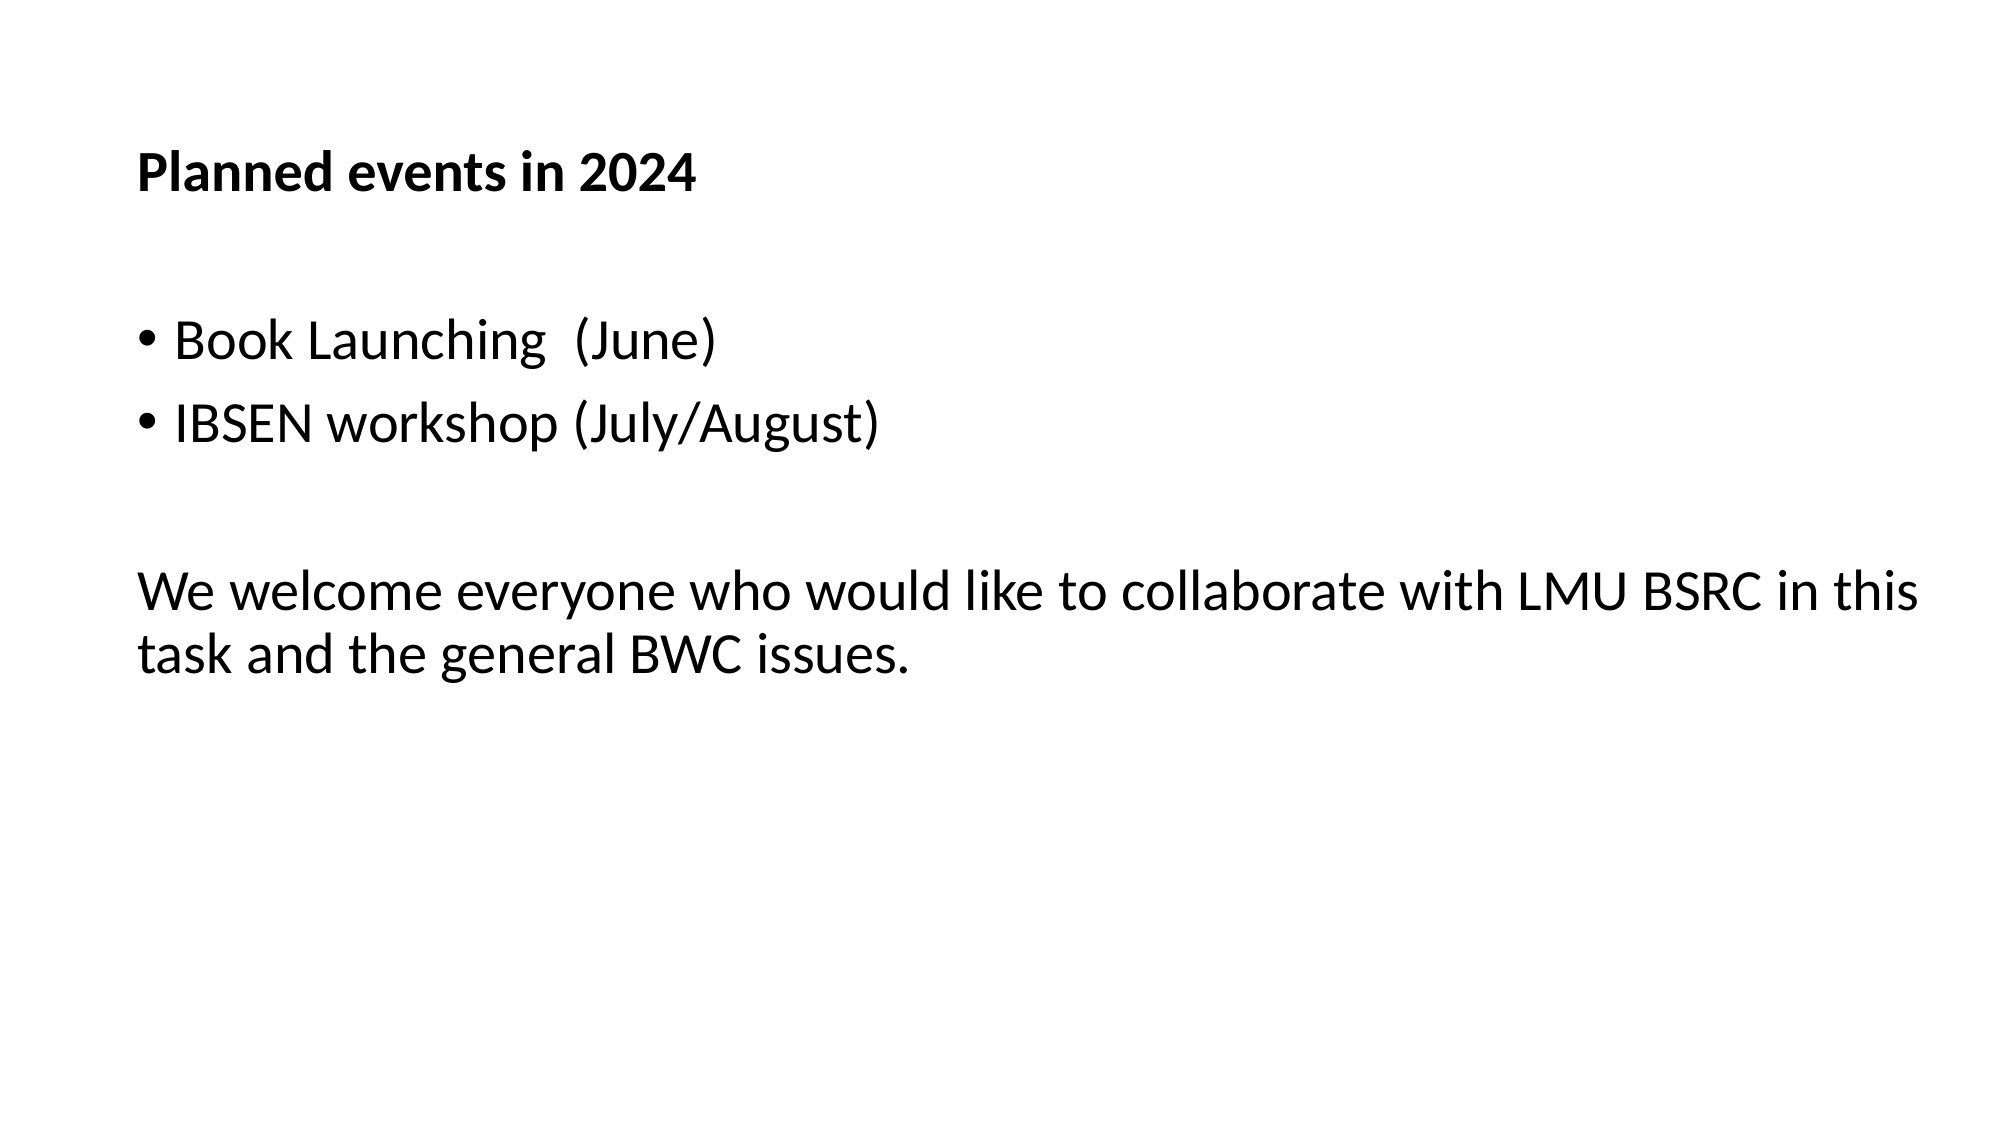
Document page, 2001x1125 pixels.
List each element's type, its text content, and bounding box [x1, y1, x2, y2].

text_box Planned events in 2024 Book Launching (June) IBSEN workshop (July/August) We welcome everyone who would like to collaborate with LMU BSRC in this task and the general BWC issues. [122, 134, 1950, 1036]
